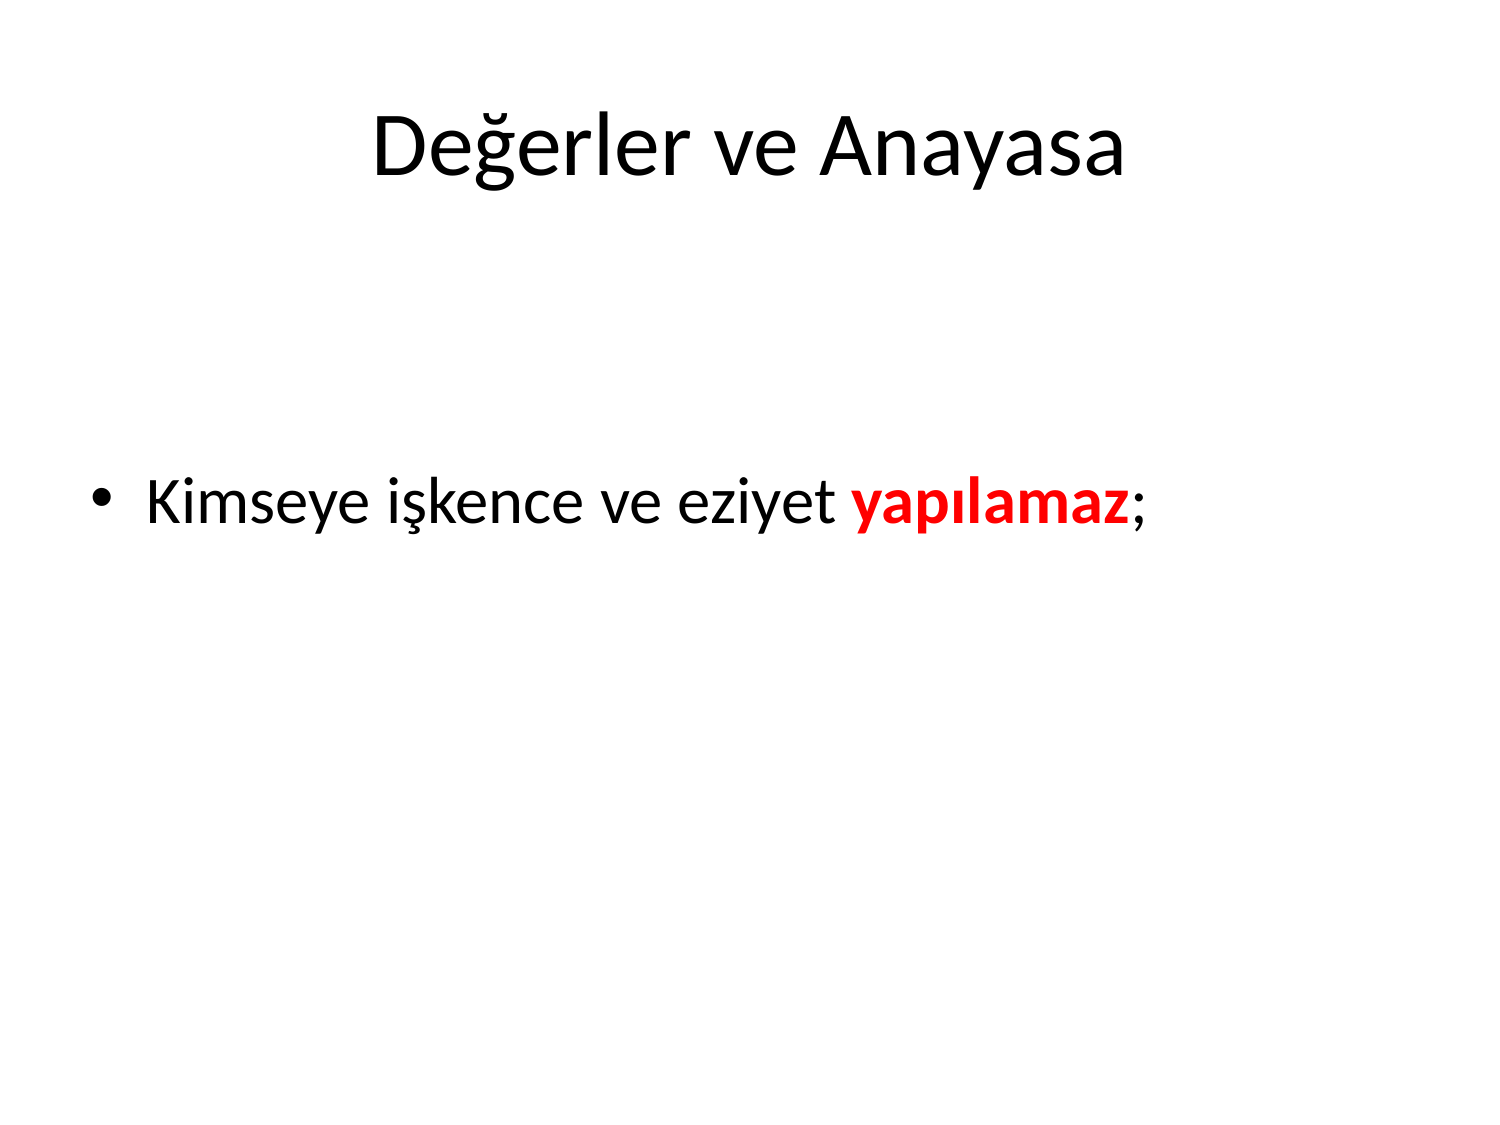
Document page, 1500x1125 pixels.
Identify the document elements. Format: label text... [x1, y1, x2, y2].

list Kimseye işkence ve eziyet yapılamaz; [75, 262, 1425, 1005]
title Değerler ve Anayasa [75, 45, 1425, 233]
